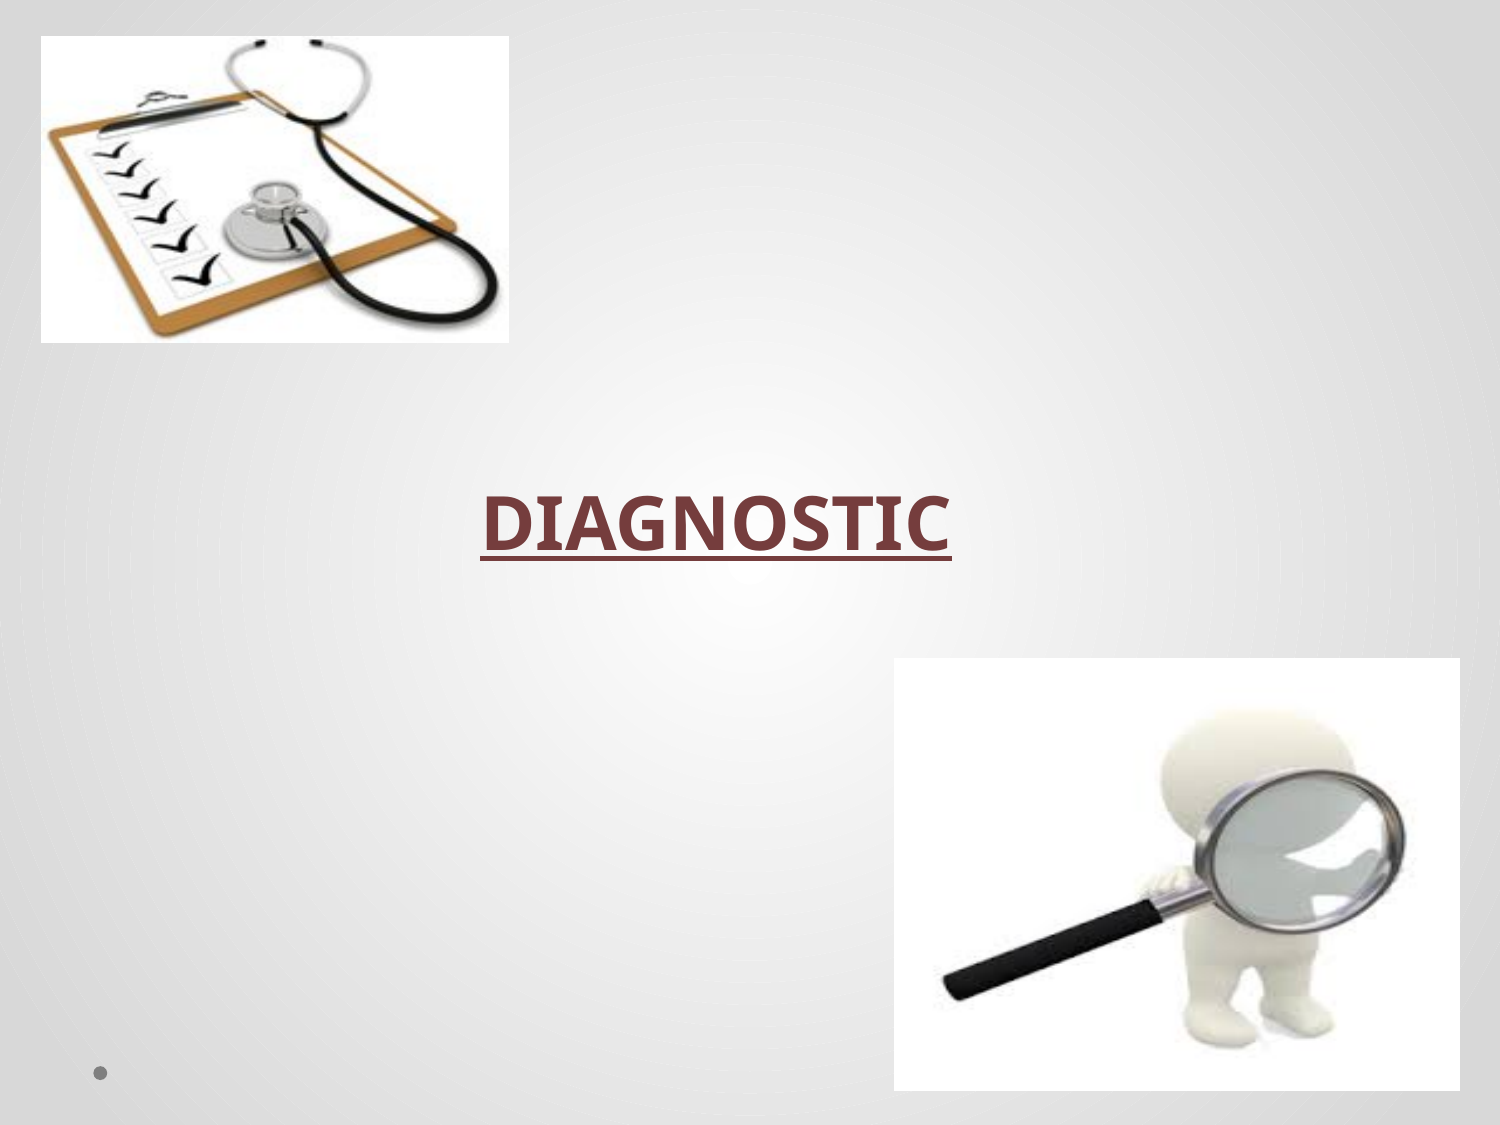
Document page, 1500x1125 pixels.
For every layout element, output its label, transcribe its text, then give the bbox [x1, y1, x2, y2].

title DIAGNOSTIC [41, 385, 1392, 573]
picture [893, 658, 1460, 1091]
picture [40, 36, 509, 344]
